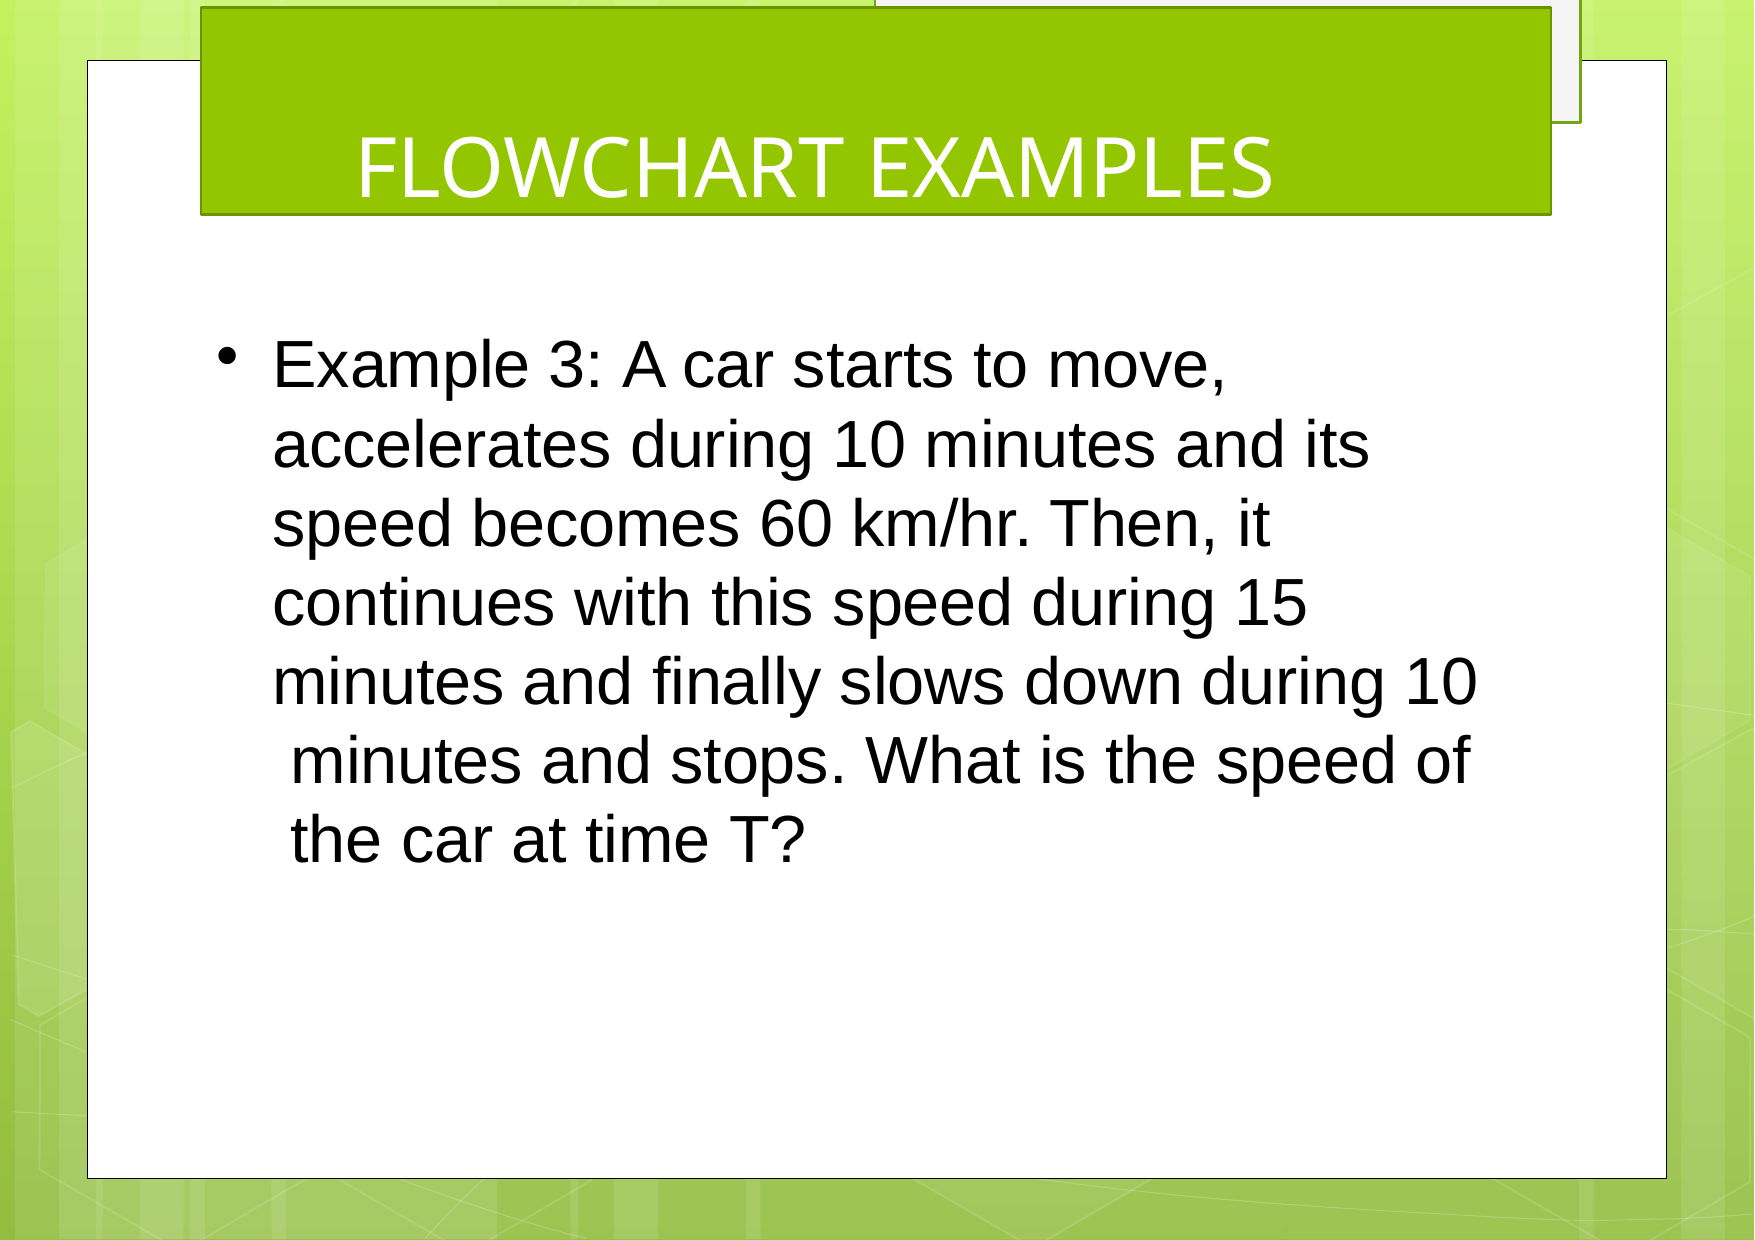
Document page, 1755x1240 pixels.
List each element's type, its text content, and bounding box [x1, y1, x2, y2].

title FLOWCHART EXAMPLES [200, 6, 1552, 216]
text_box Example 3: A car starts to move, accelerates during 10 minutes and its speed becomes 60 km/hr. Then, it continues with this speed during 15 minutes and finally slows down during 10 minutes and stops. What is the speed of the car at time T? [213, 322, 1485, 879]
